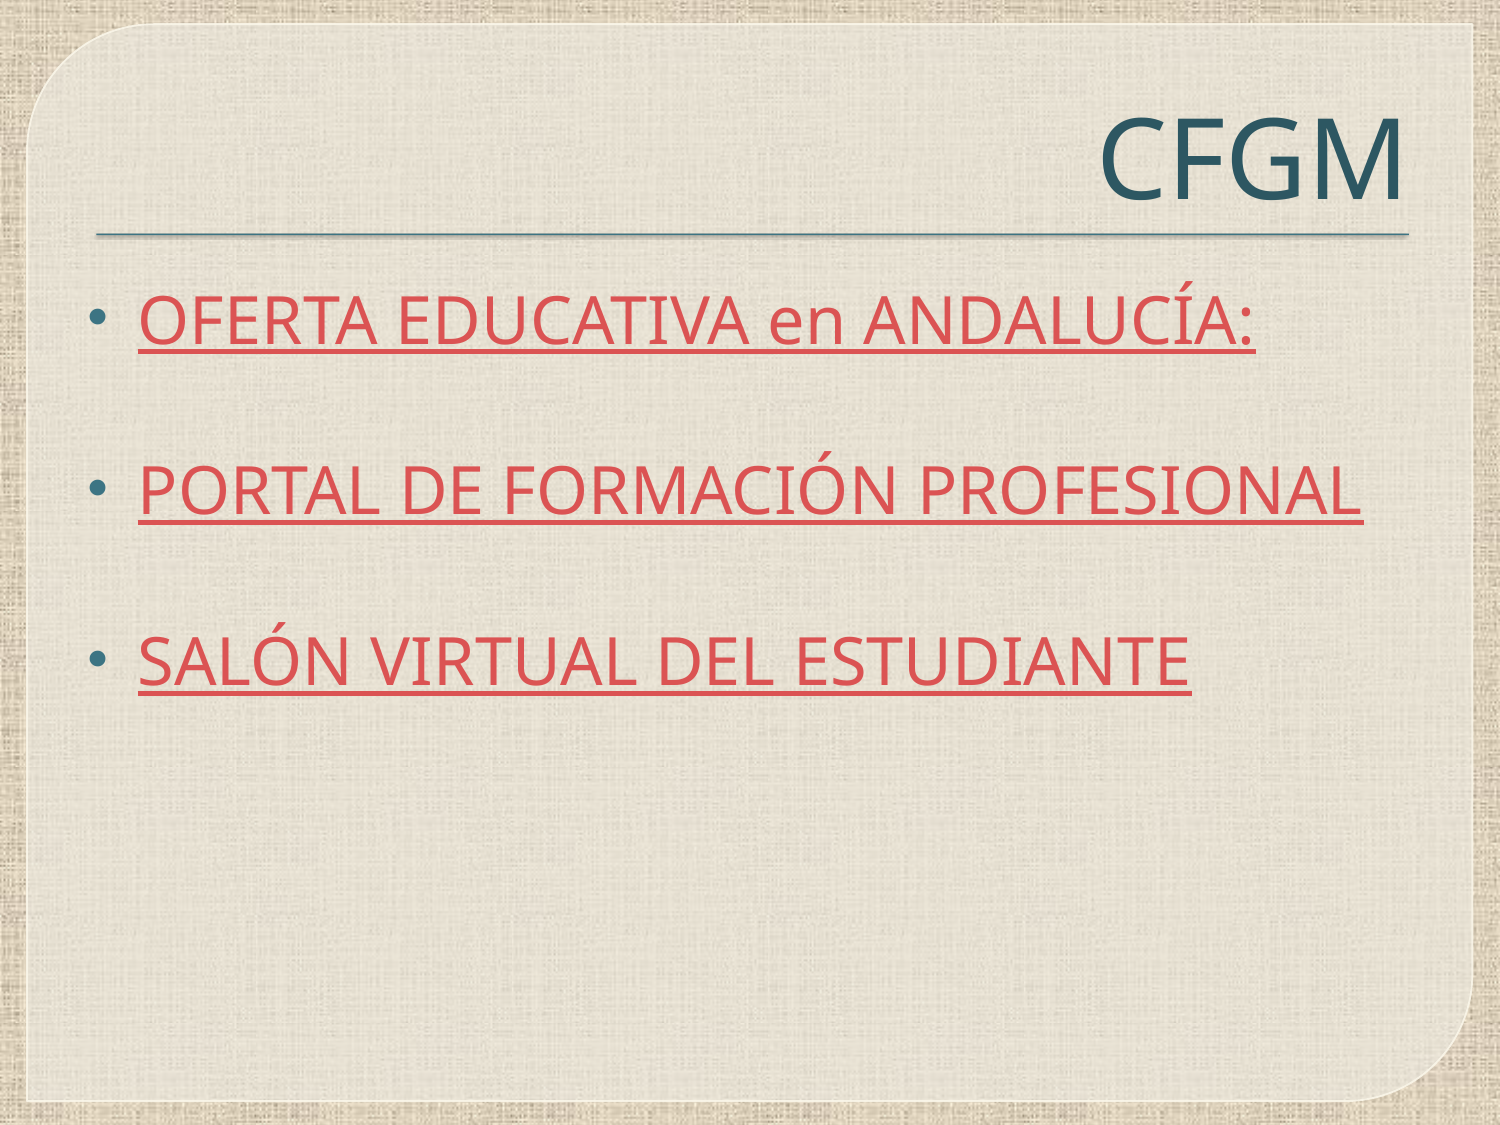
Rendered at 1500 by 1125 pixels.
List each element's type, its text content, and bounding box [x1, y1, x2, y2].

title CFGM [75, 41, 1425, 230]
picture [0, 0, 1500, 1125]
list OFERTA EDUCATIVA en ANDALUCÍA: PORTAL DE FORMACIÓN PROFESIONAL SALÓN VIRTUAL DEL ESTUDIANTE [75, 270, 1425, 1013]
